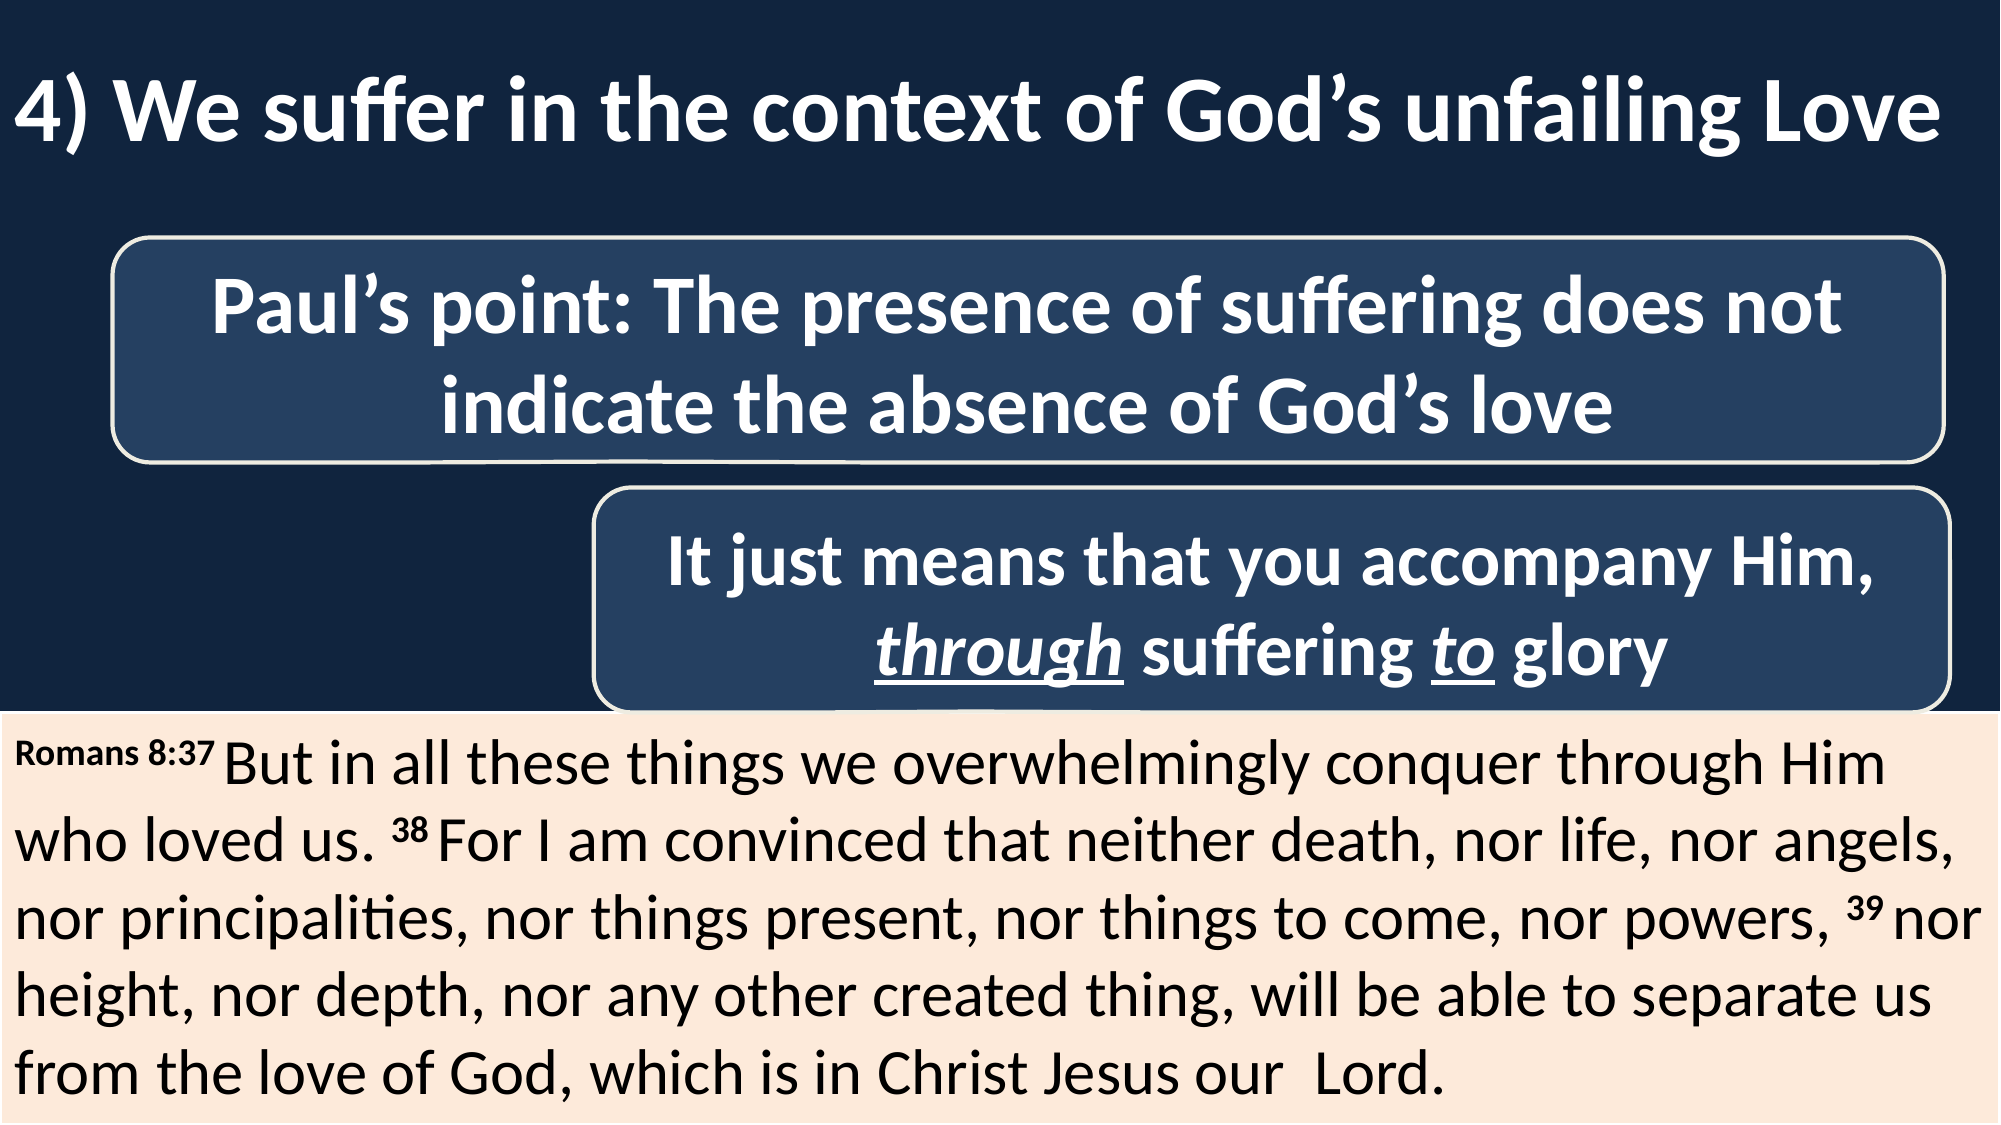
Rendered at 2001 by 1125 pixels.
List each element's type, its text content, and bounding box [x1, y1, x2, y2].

text_box Romans 8:37 But in all these things we overwhelmingly conquer through Him who loved us. 38 For I am convinced that neither death, nor life, nor angels, nor principalities, nor things present, nor things to come, nor powers, 39 nor height, nor depth, nor any other created thing, will be able to separate us from the love of God, which is in Christ Jesus our Lord. [0, 710, 2000, 1125]
text_box 4) We suffer in the context of God’s unfailing Love [0, 10, 2000, 190]
text_box It just means that you accompany Him, through suffering to glory [591, 485, 1953, 715]
text_box Paul’s point: The presence of suffering does not indicate the absence of God’s love [110, 235, 1946, 465]
